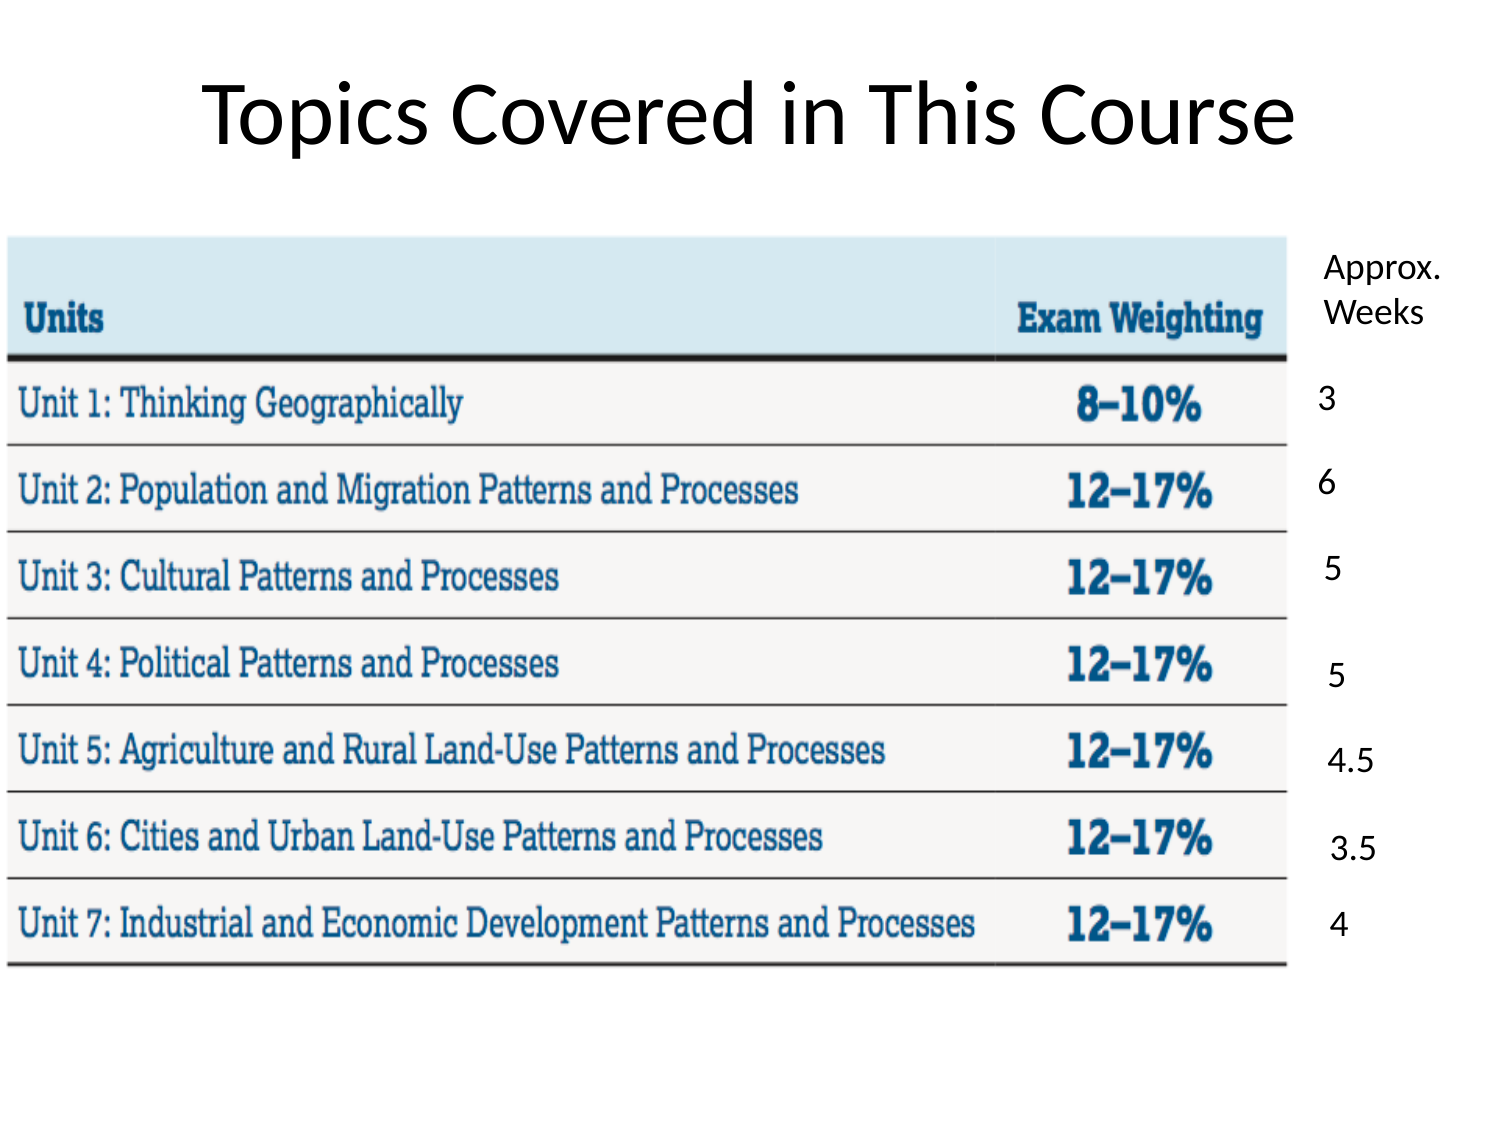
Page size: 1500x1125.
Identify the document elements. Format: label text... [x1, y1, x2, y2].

text_box 3 [1302, 365, 1440, 425]
text_box Approx. Weeks [1308, 234, 1475, 340]
text_box 4 [1314, 891, 1453, 951]
picture [4, 234, 1293, 986]
text_box 6 [1302, 449, 1440, 510]
text_box 5 [1312, 642, 1450, 703]
title Topics Covered in This Course [75, 45, 1425, 233]
text_box 4.5 [1312, 727, 1450, 788]
text_box 3.5 [1314, 815, 1453, 876]
text_box 5 [1308, 535, 1447, 596]
